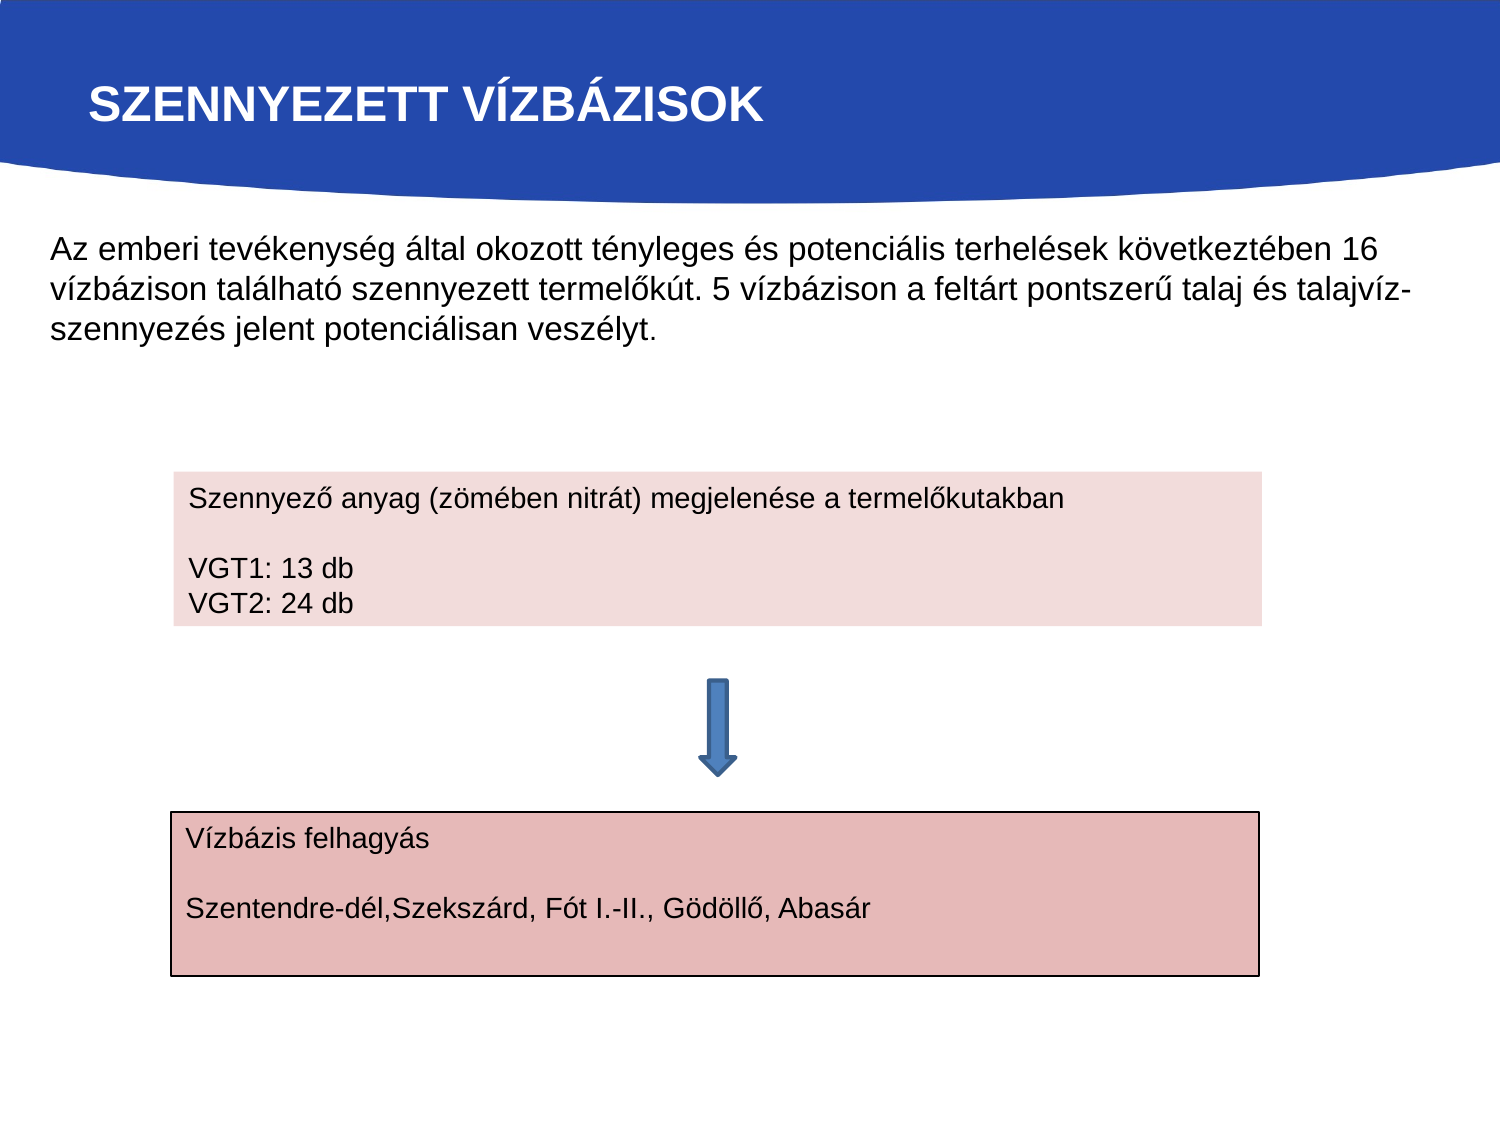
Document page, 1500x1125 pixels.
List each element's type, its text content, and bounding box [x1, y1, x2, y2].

text_box Szennyező anyag (zömében nitrát) megjelenése a termelőkutakban VGT1: 13 db VGT2: 24 db [173, 471, 1262, 627]
text_box [825, 974, 1500, 983]
title Szennyezett vízbázisok [73, 30, 1199, 173]
text_box Az emberi tevékenység által okozott tényleges és potenciális terhelések következtében 16 vízbázison található szennyezett termelőkút. 5 vízbázison a feltárt pontszerű talaj és talajvíz-szennyezés jelent potenciálisan veszélyt. [35, 220, 1430, 355]
text_box [698, 678, 738, 778]
text_box [767, 248, 1500, 256]
text_box Vízbázis felhagyás Szentendre-dél,Szekszárd, Fót I.-II., Gödöllő, Abasár [170, 811, 1259, 977]
picture [0, 0, 1500, 1125]
